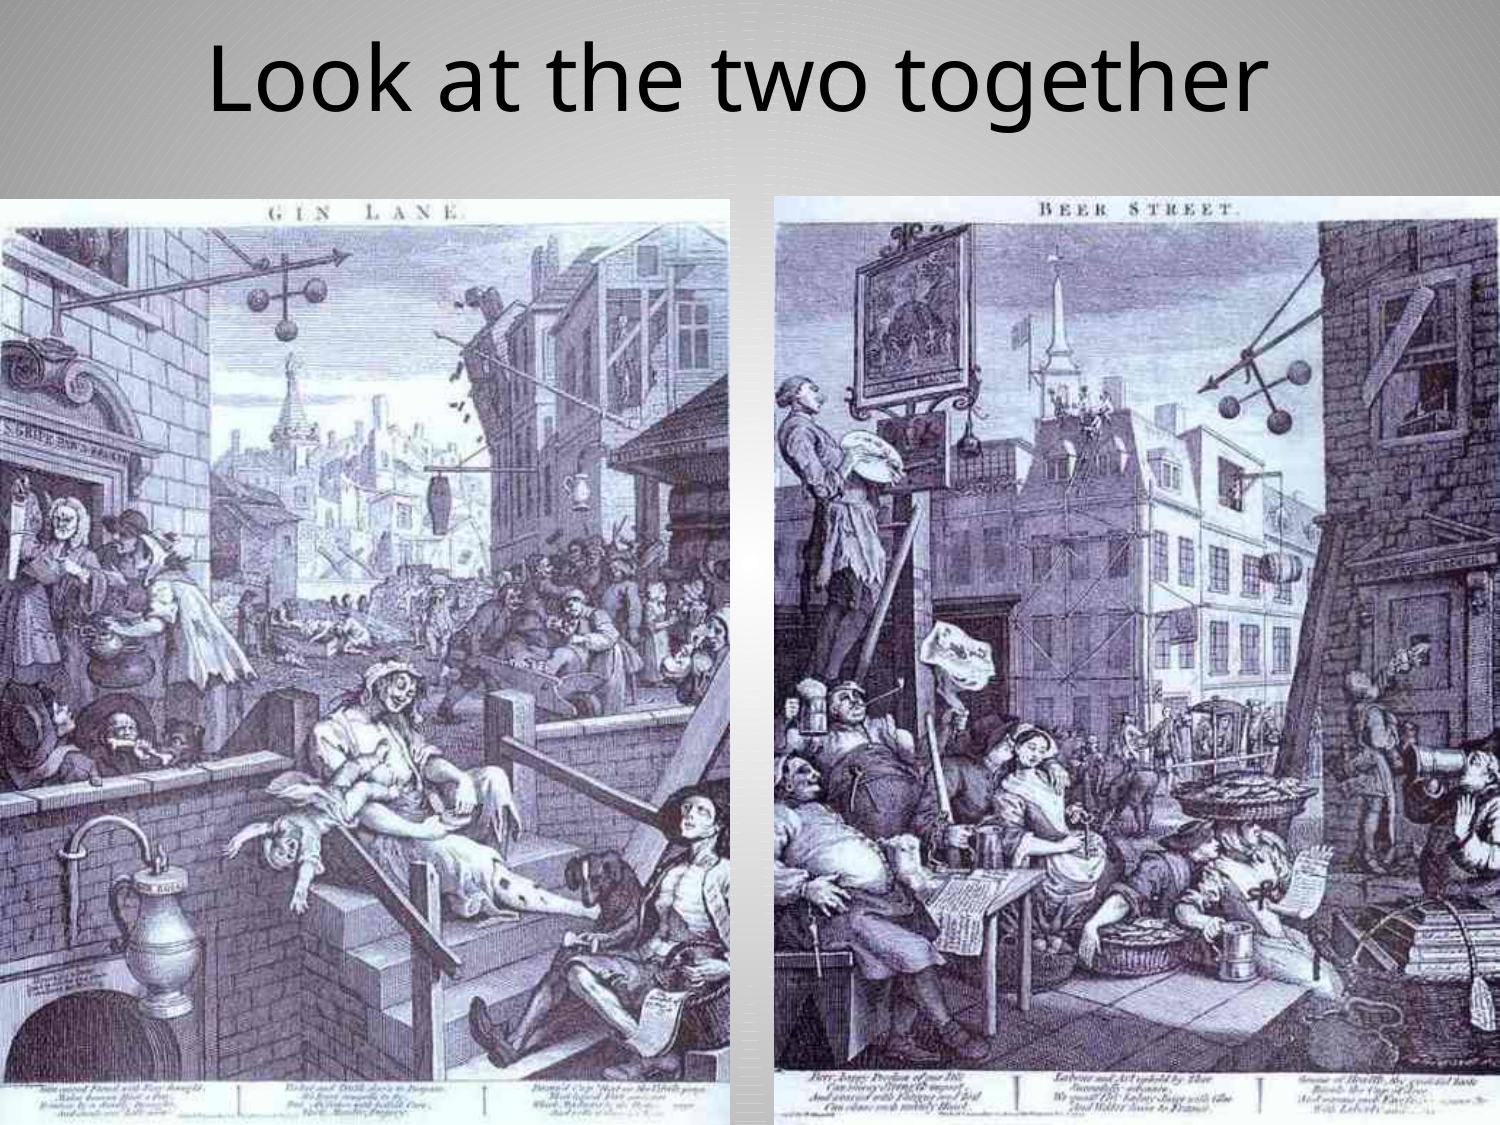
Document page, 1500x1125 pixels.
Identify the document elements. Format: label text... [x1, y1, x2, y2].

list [0, 199, 730, 1125]
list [774, 196, 1500, 1125]
title Look at the two together [75, 0, 1425, 150]
